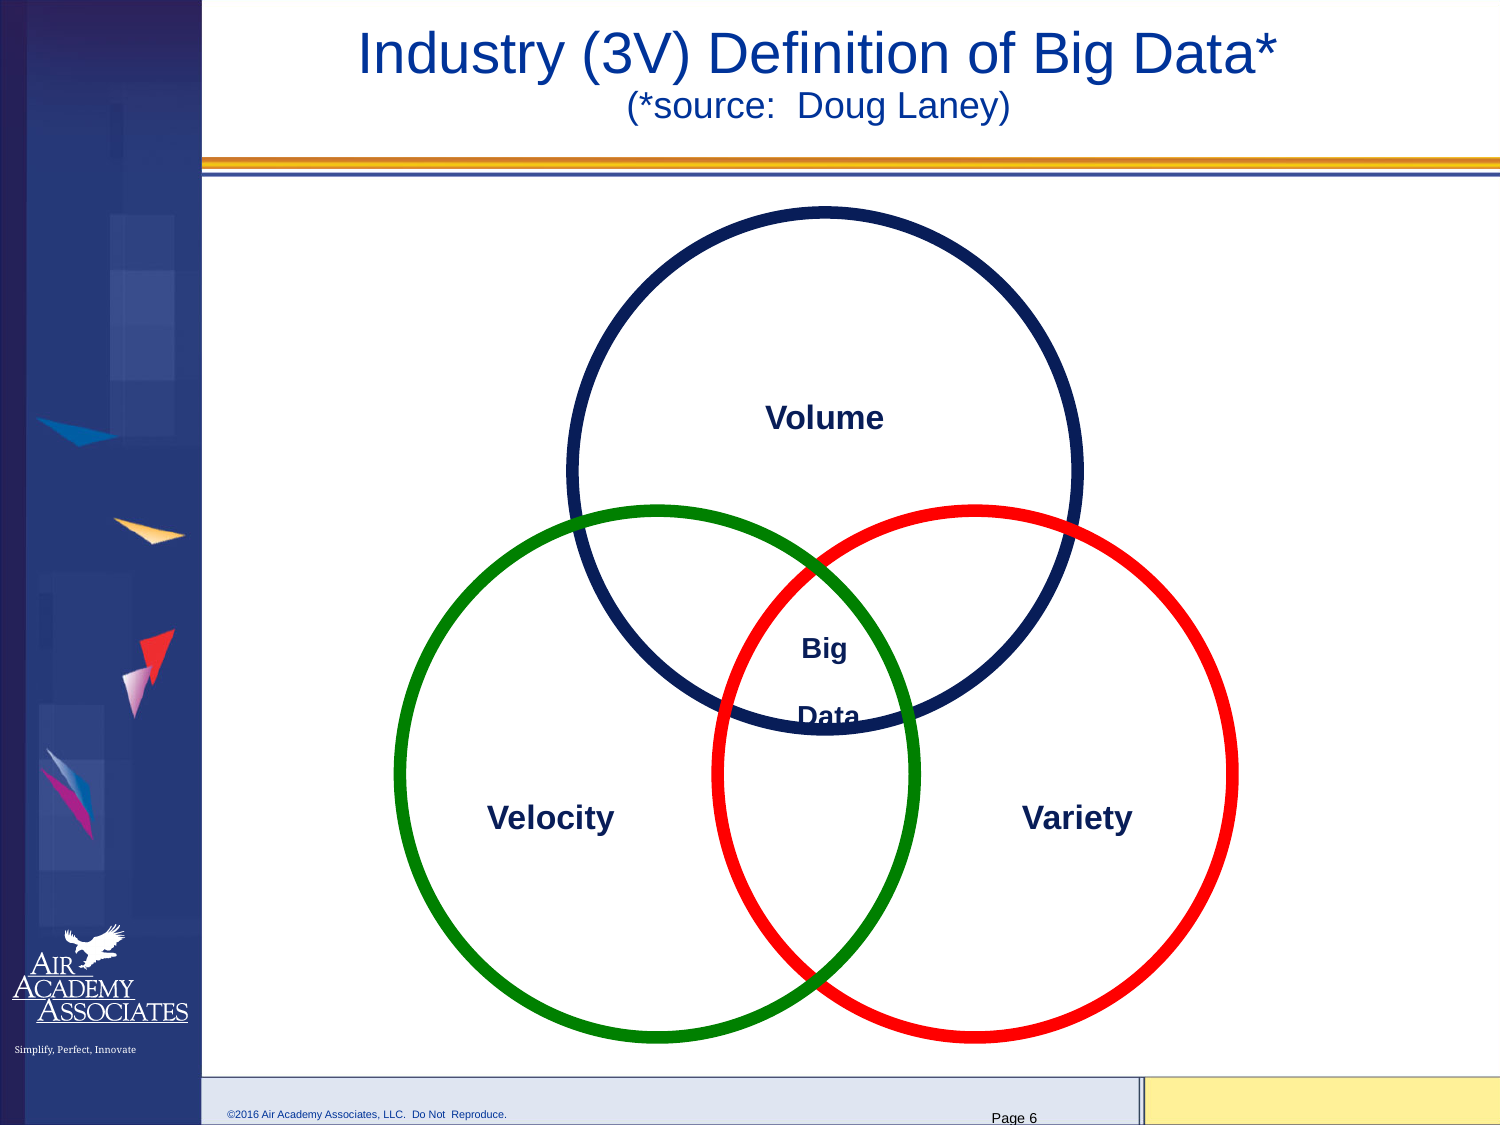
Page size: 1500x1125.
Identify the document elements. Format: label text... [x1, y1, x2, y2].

title Industry (3V) Definition of Big Data* (*source: Doug Laney) [200, 12, 1438, 138]
picture [0, 0, 1500, 1125]
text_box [399, 212, 1233, 1038]
